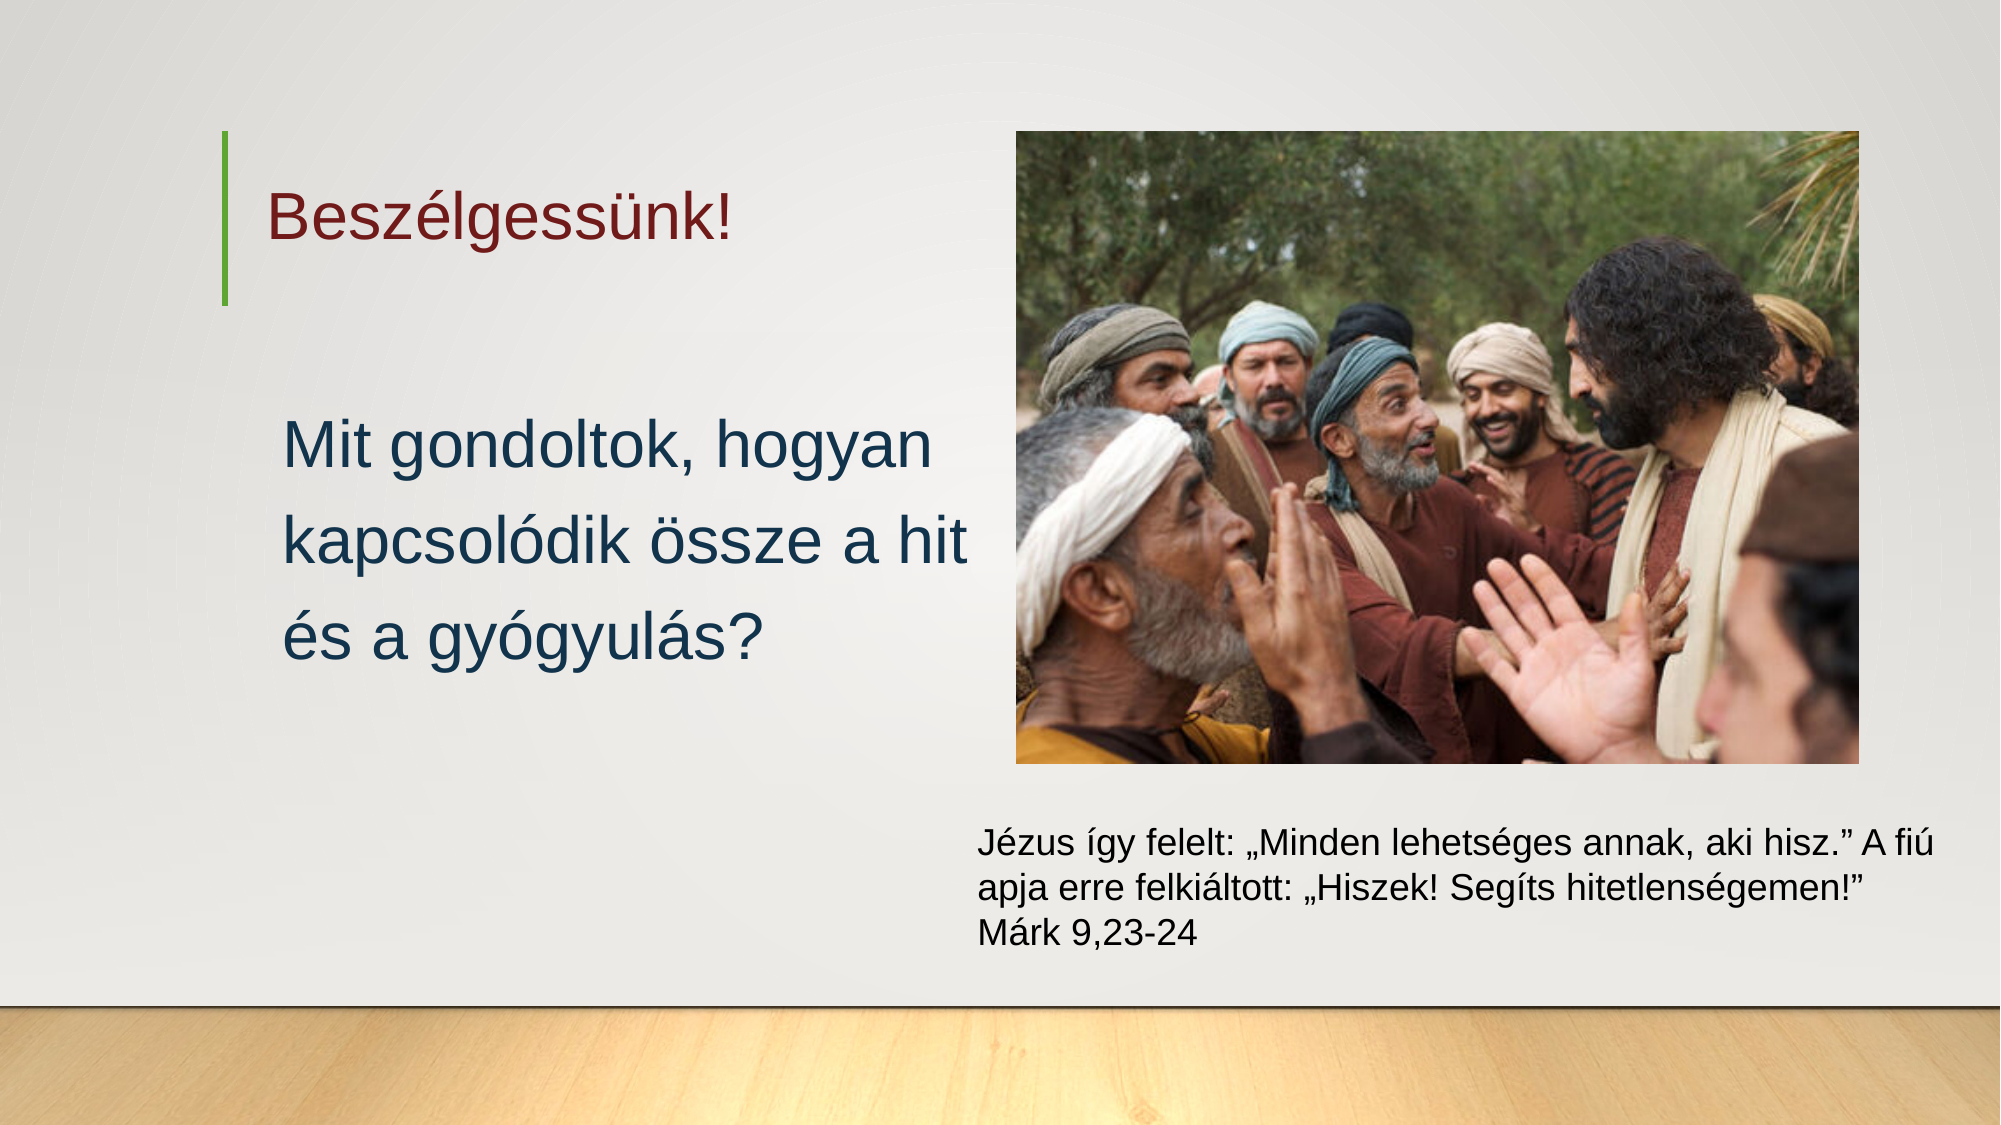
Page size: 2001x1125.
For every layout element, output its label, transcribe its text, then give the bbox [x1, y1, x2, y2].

picture [0, 1006, 2000, 1125]
text_box Jézus így felelt: „Minden lehetséges annak, aki hisz.” A fiú apja erre felkiáltott: „Hiszek! Segíts hitetlenségemen!” Márk 9,23-24 [962, 810, 1963, 961]
picture [1016, 131, 1859, 764]
title Beszélgessünk! [251, 131, 1016, 262]
list Mit gondoltok, hogyan kapcsolódik össze a hit és a gyógyulás? [267, 377, 1016, 764]
